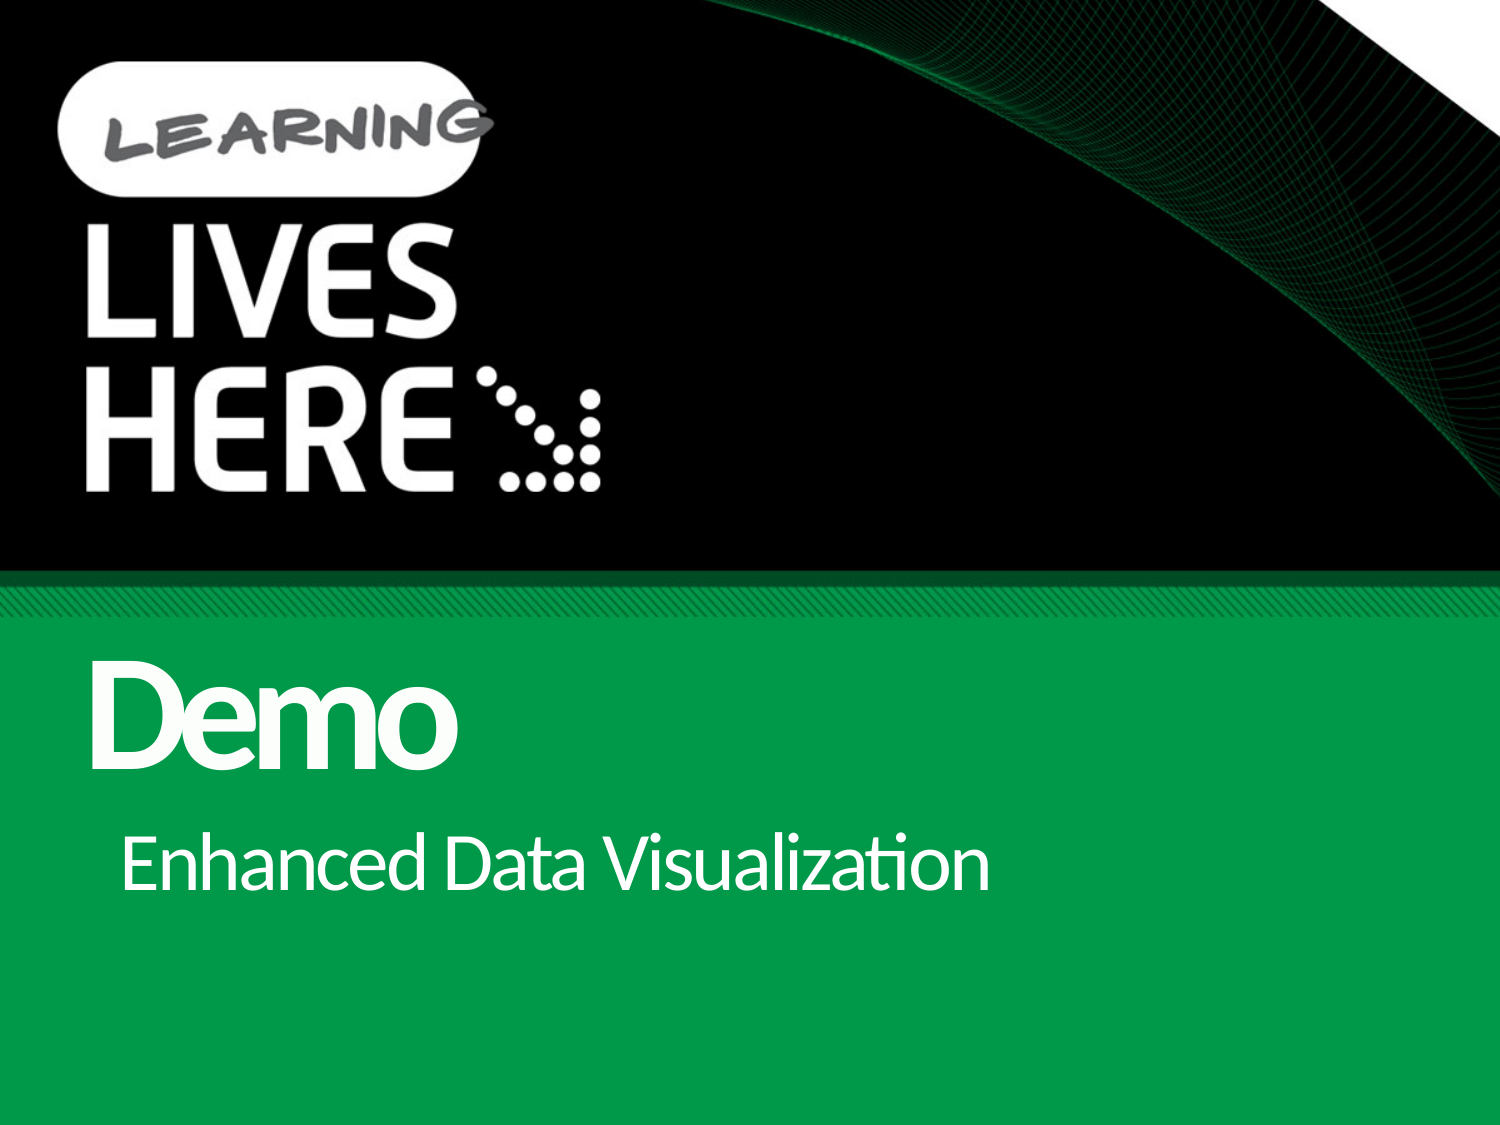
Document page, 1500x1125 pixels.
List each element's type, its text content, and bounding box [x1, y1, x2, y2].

title Enhanced Data Visualization [119, 818, 1375, 943]
picture [0, 0, 1500, 1125]
list Demo [83, 625, 1344, 800]
